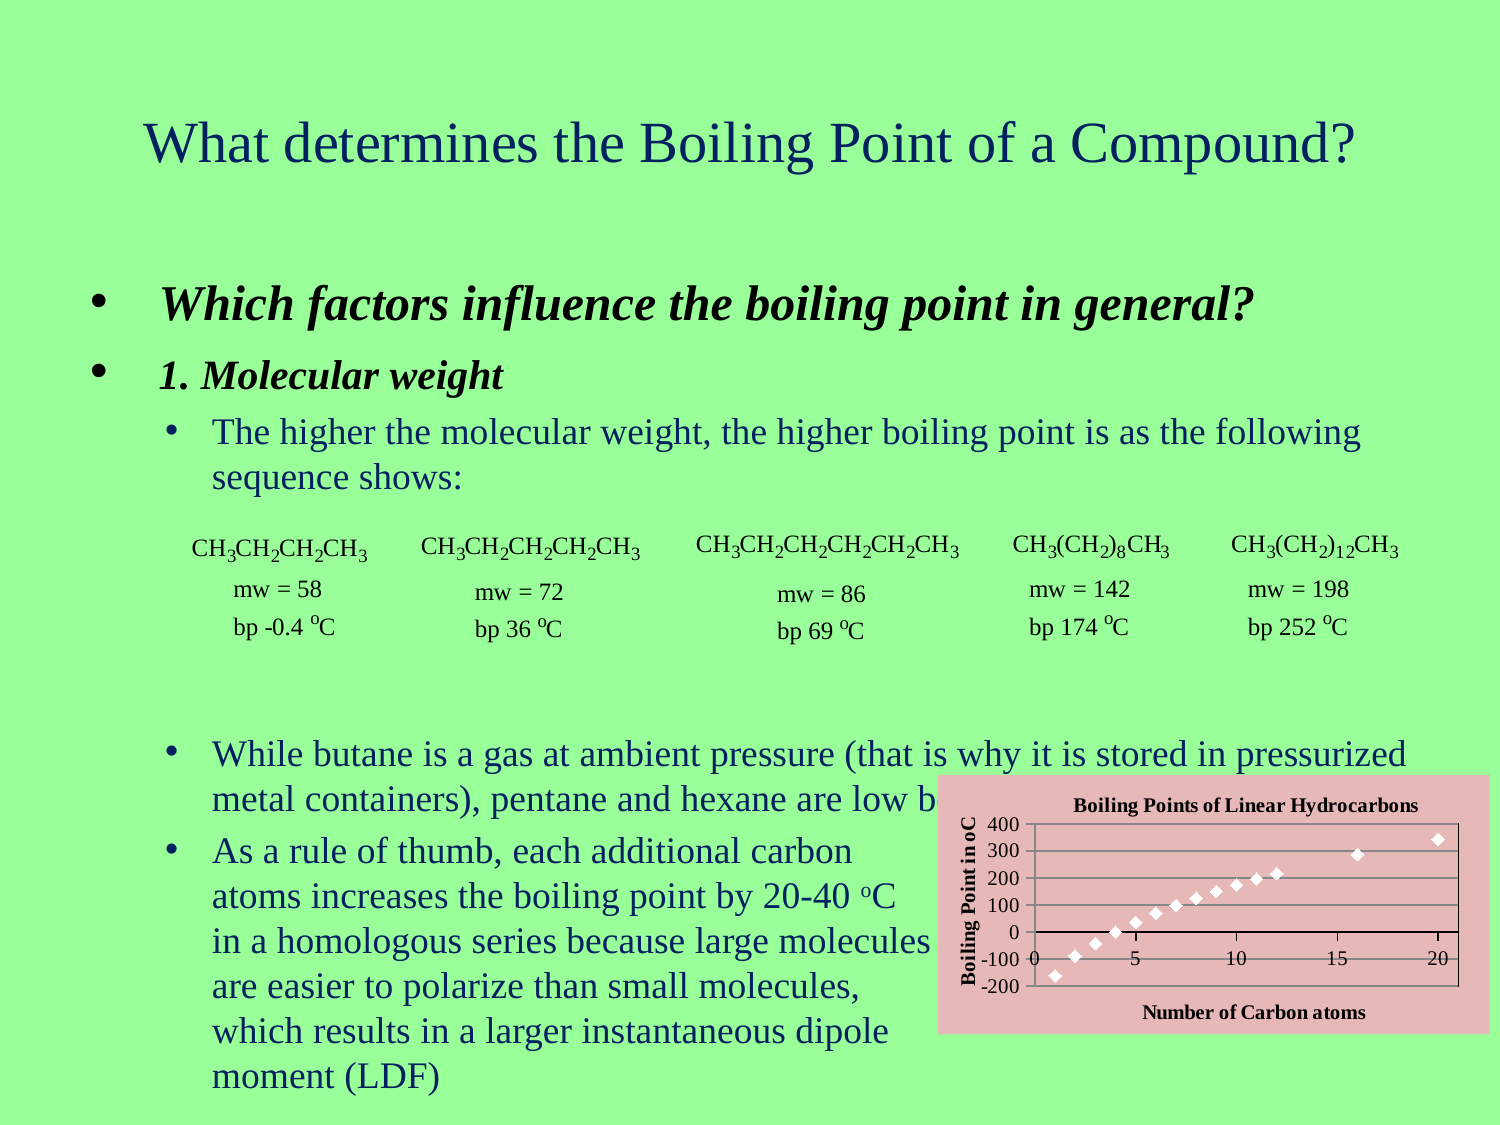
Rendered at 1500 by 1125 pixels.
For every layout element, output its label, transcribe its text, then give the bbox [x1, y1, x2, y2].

chart [937, 774, 1490, 1035]
title What determines the Boiling Point of a Compound? [75, 45, 1425, 233]
list Which factors influence the boiling point in general? 1. Molecular weight The higher the molecular weight, the higher boiling point is as the following sequence shows: While butane is a gas at ambient pressure (that is why it is stored in pressurized metal containers), pentane and hexane are low boiling liquids As a rule of thumb, each additional carbon atoms increases the boiling point by 20-40 oC in a homologous series because large molecules are easier to polarize than small molecules, which results in a larger instantaneous dipole moment (LDF) [75, 262, 1425, 1005]
picture [187, 528, 1403, 651]
